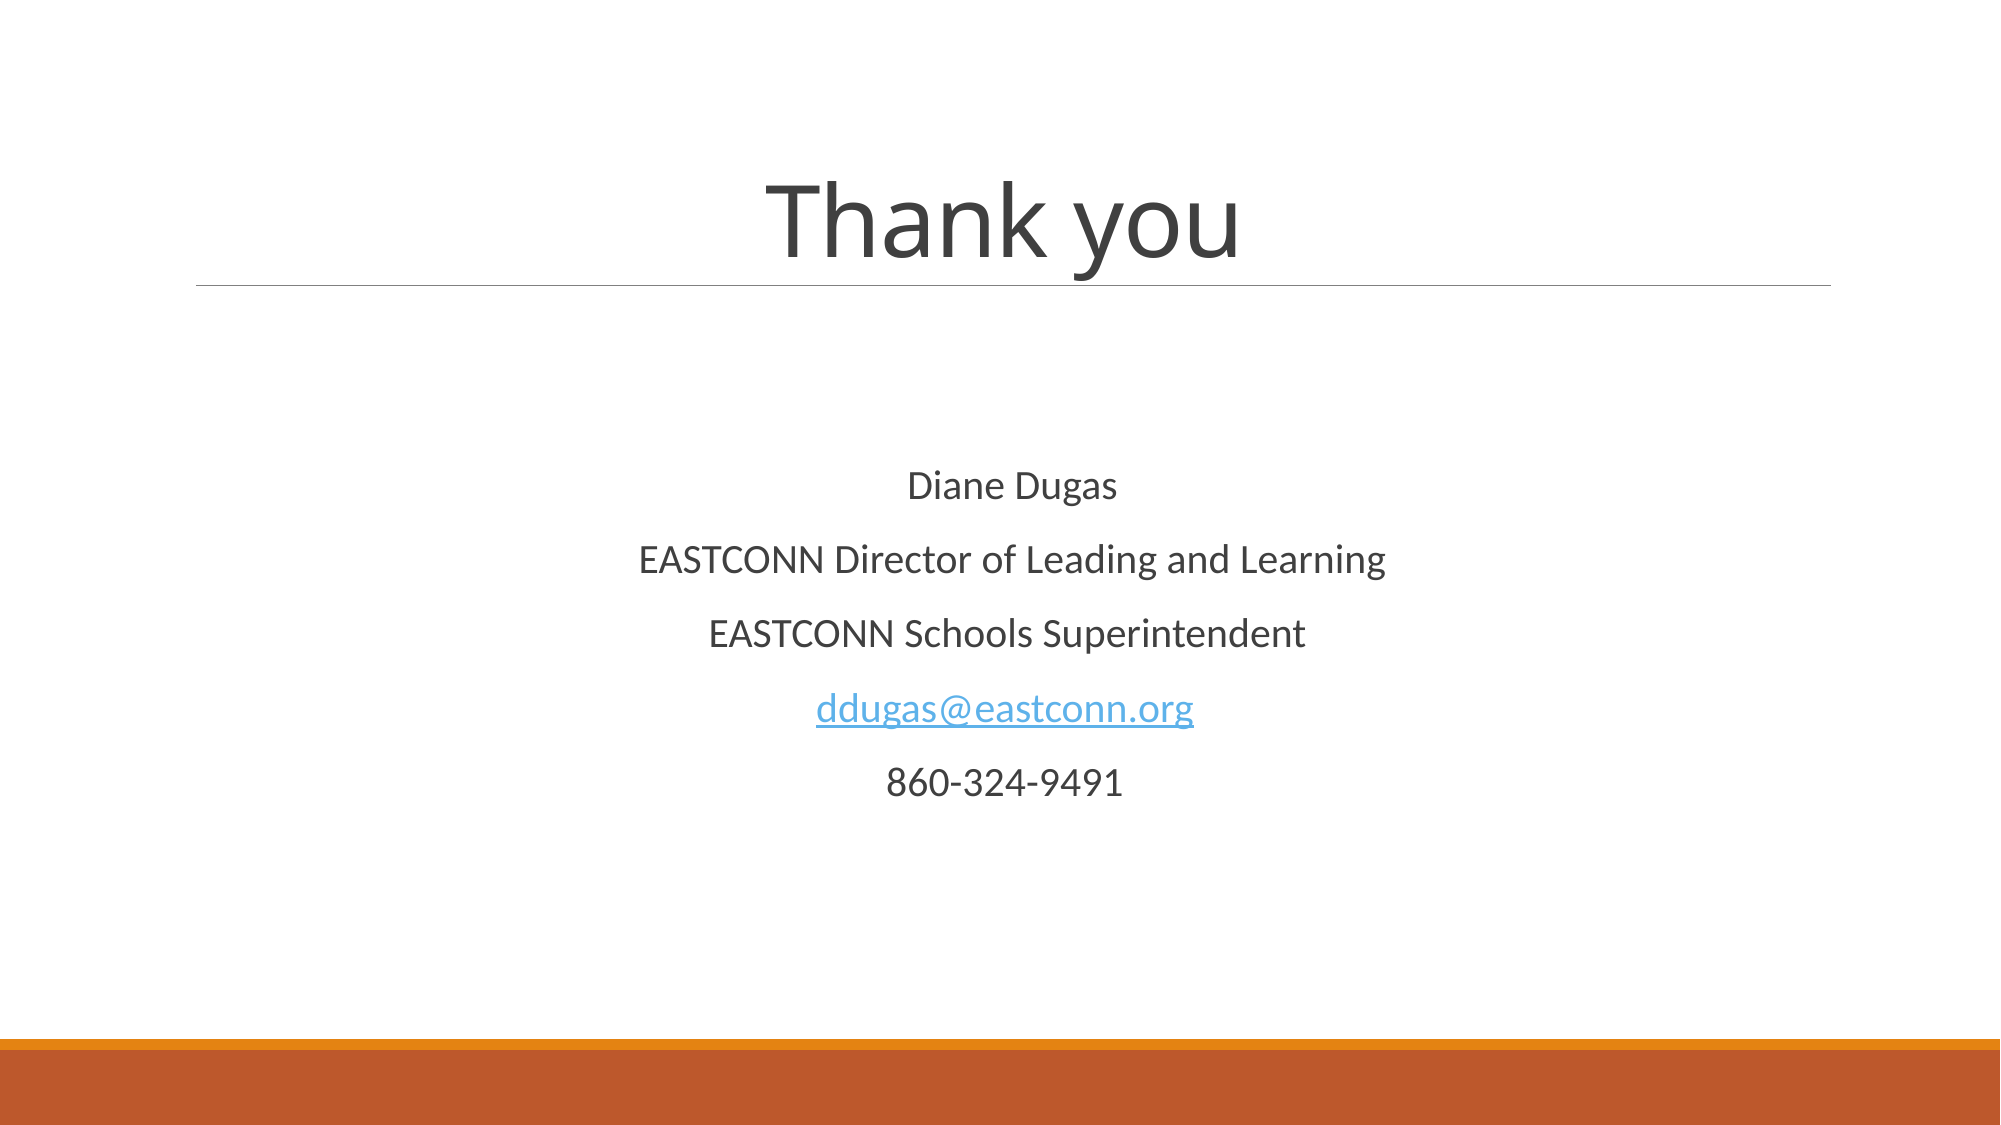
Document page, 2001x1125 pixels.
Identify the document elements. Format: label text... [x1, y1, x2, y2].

title Thank you [180, 47, 1830, 285]
list Diane Dugas EASTCONN Director of Leading and Learning EASTCONN Schools Superintendent ddugas@eastconn.org 860-324-9491 [180, 302, 1830, 963]
